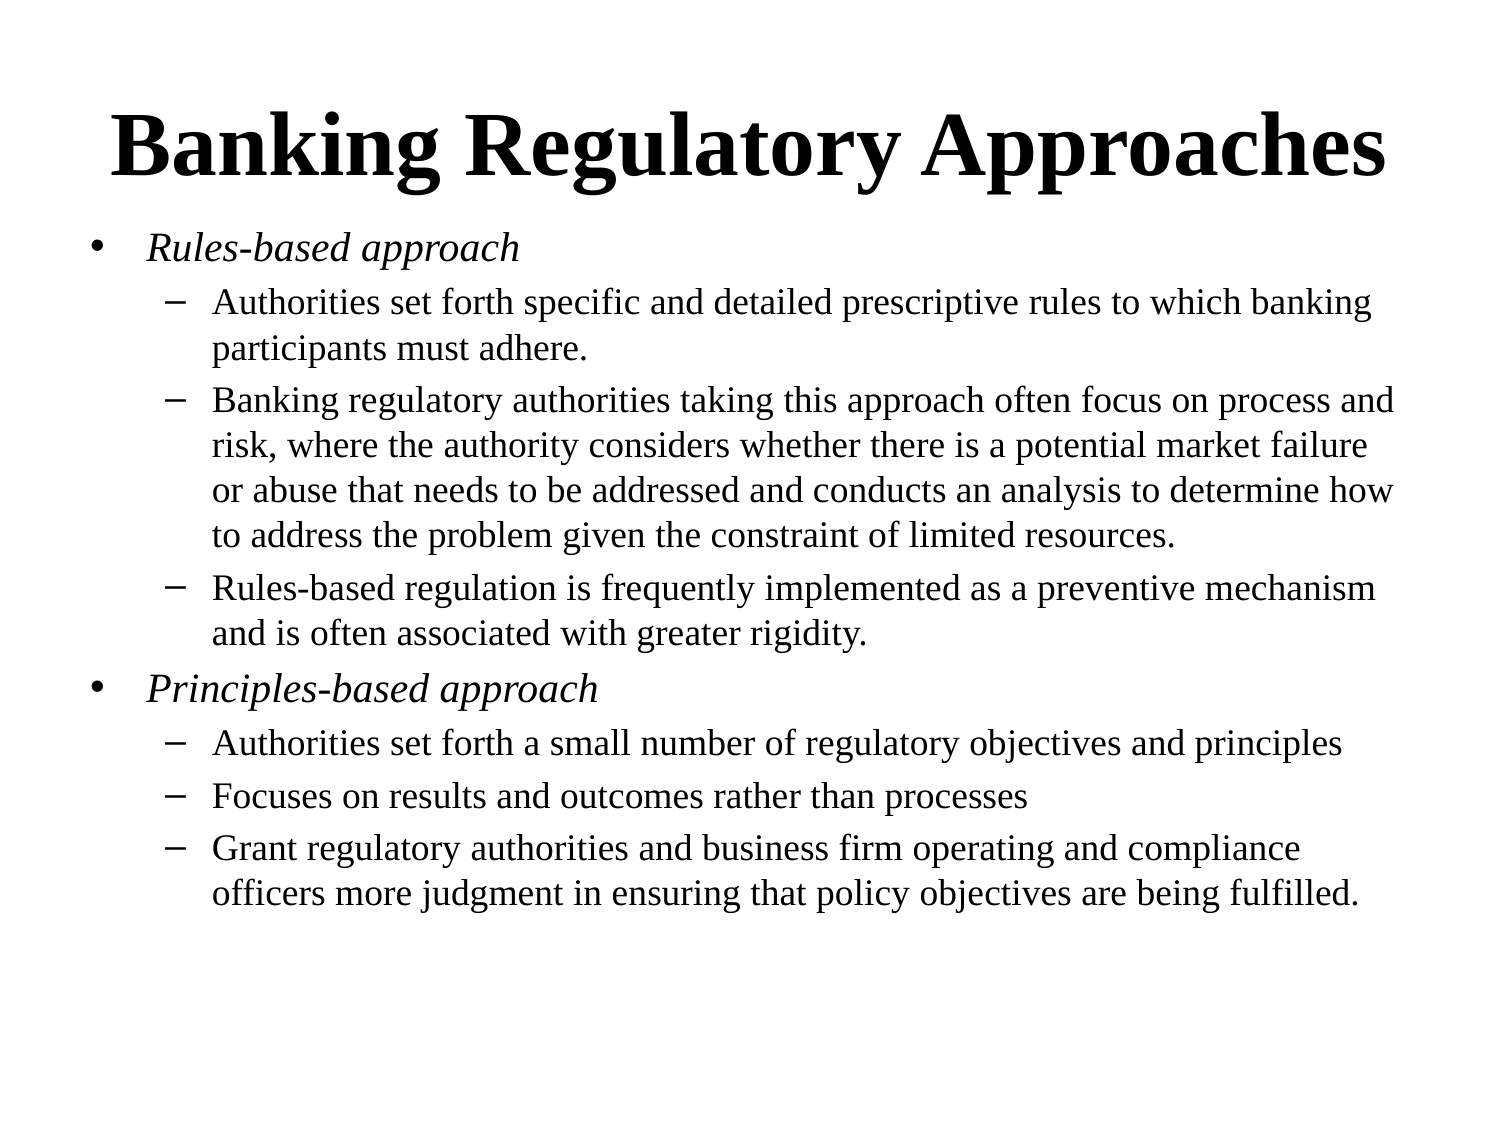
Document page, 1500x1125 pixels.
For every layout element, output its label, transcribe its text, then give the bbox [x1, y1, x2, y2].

list Rules-based approach Authorities set forth specific and detailed prescriptive rules to which banking participants must adhere. Banking regulatory authorities taking this approach often focus on process and risk, where the authority considers whether there is a potential market failure or abuse that needs to be addressed and conducts an analysis to determine how to address the problem given the constraint of limited resources. Rules-based regulation is frequently implemented as a preventive mechanism and is often associated with greater rigidity. Principles-based approach Authorities set forth a small number of regulatory objectives and principles Focuses on results and outcomes rather than processes Grant regulatory authorities and business firm operating and compliance officers more judgment in ensuring that policy objectives are being fulfilled. [75, 212, 1425, 1005]
title Banking Regulatory Approaches [75, 45, 1425, 212]
